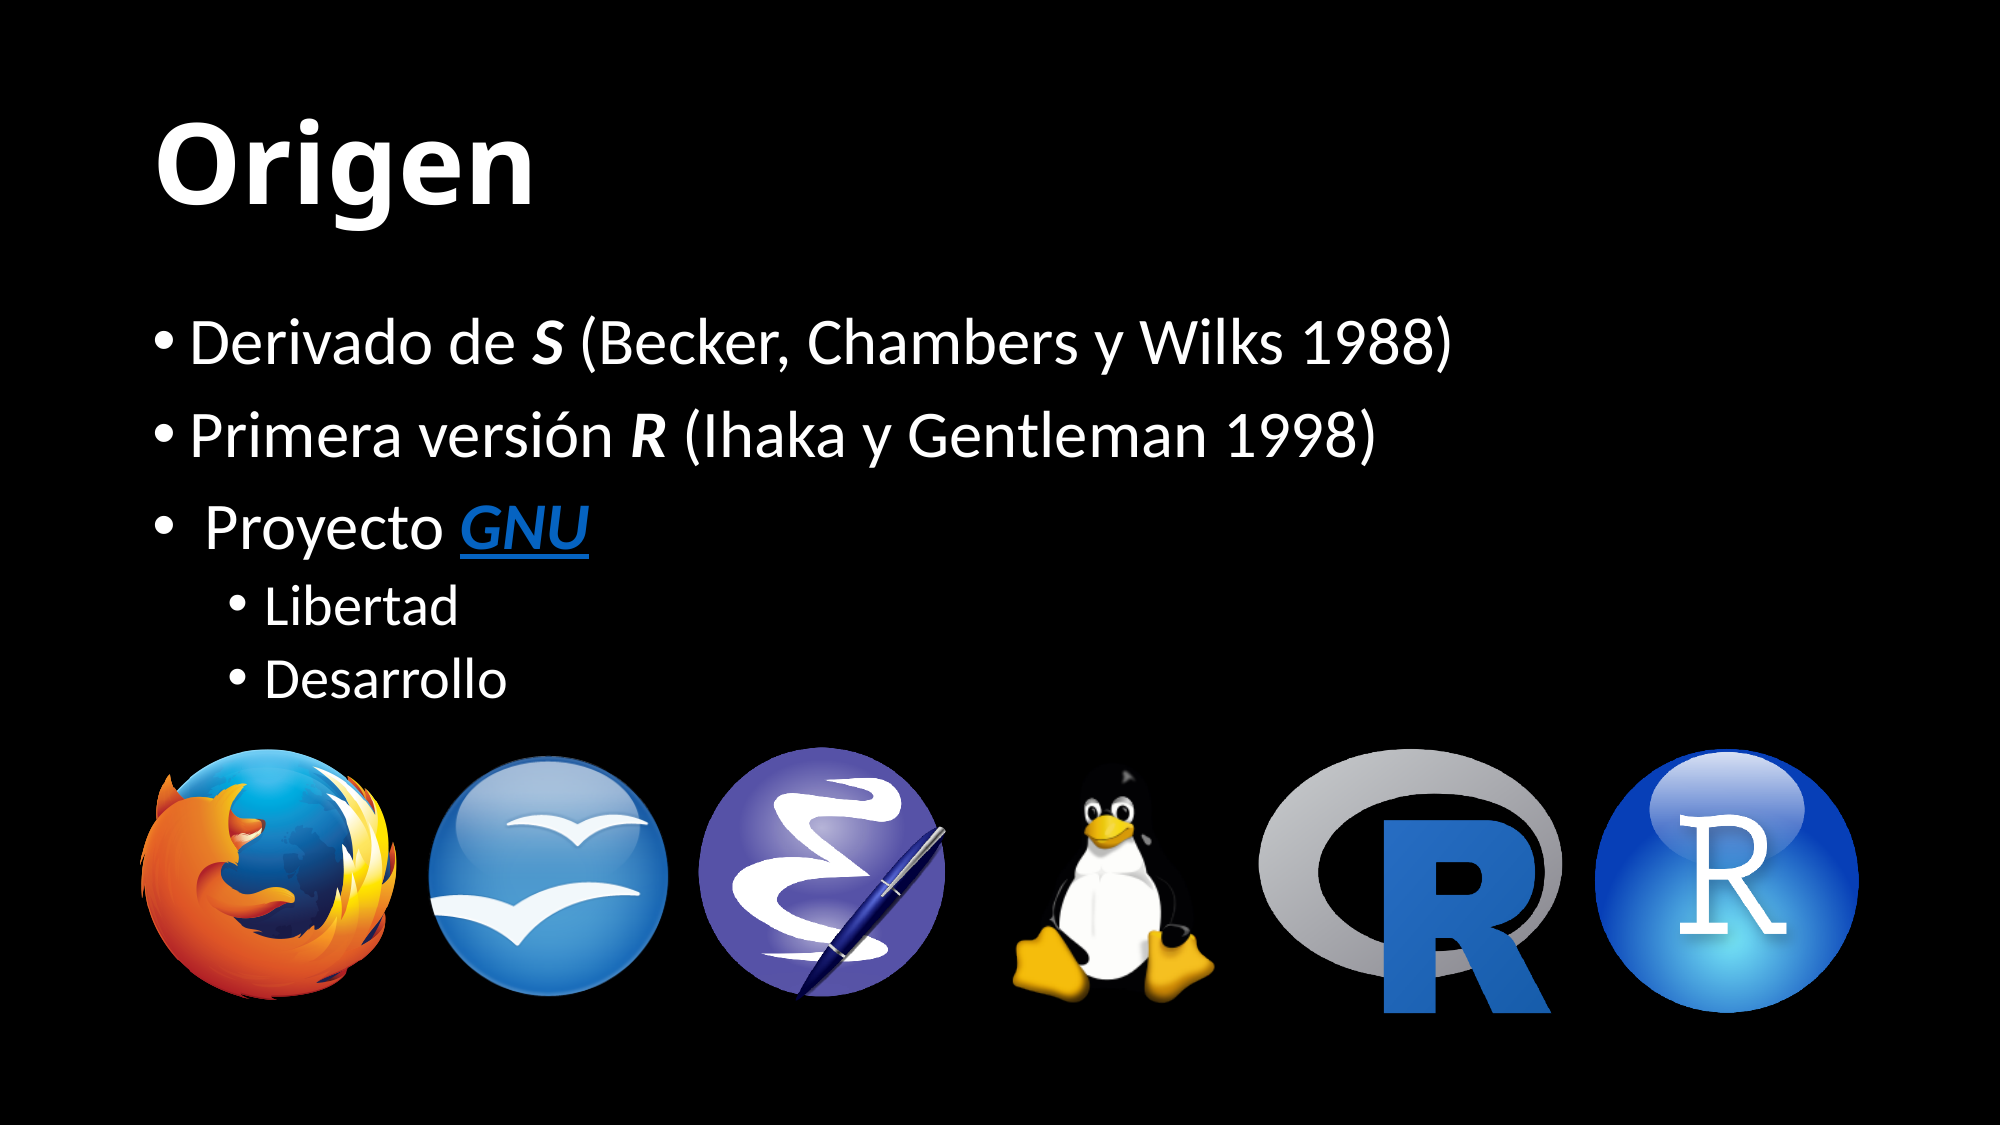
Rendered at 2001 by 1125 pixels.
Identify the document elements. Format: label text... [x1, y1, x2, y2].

picture [1593, 747, 1860, 1014]
list Derivado de S (Becker, Chambers y Wilks 1988) Primera versión R (Ihaka y Gentleman 1998) Proyecto GNU Libertad Desarrollo [137, 299, 1863, 1014]
picture [698, 747, 965, 1014]
picture [137, 747, 399, 1014]
picture [414, 747, 681, 1014]
picture [999, 747, 1226, 1014]
title Origen [137, 59, 1863, 278]
picture [1258, 747, 1563, 1014]
